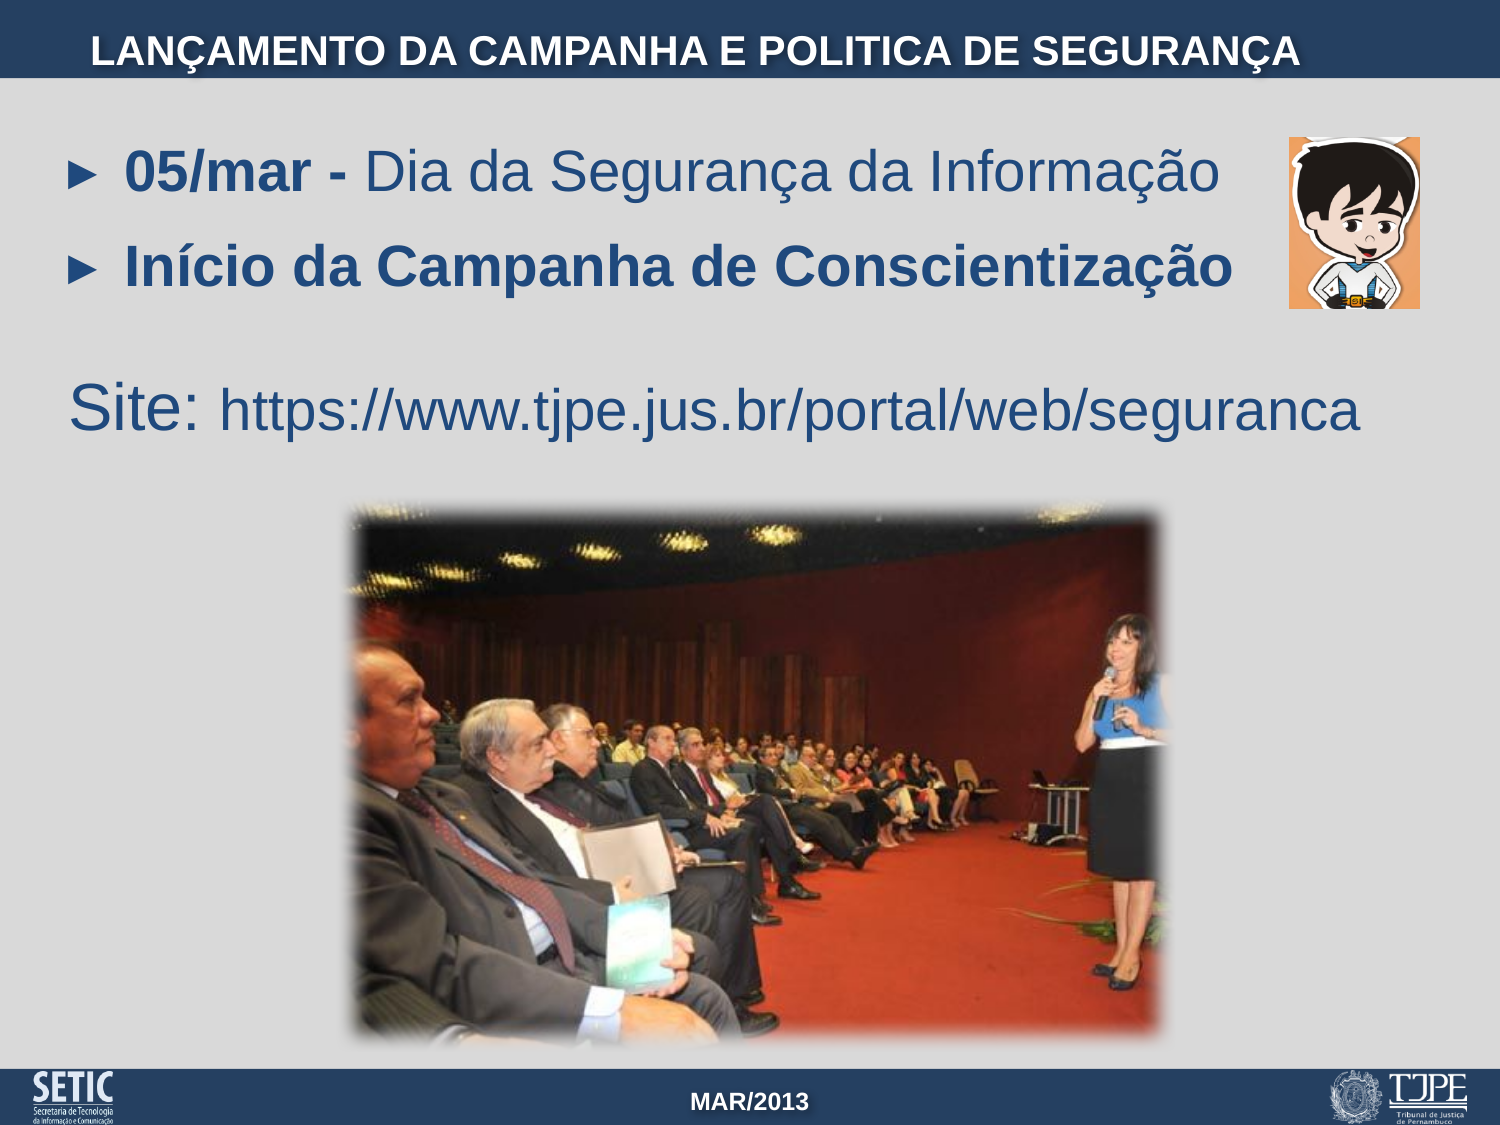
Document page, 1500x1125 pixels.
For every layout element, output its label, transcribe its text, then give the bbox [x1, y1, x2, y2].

title Lançamento da campanha e Politica de segurança [75, 7, 1483, 90]
picture [1329, 1070, 1467, 1124]
picture [1289, 136, 1420, 309]
list 05/mar - Dia da Segurança da Informação Início da Campanha de Conscientização Site: https://www.tjpe.jus.br/portal/web/seguranca [53, 125, 1500, 1024]
picture [336, 494, 1176, 1053]
